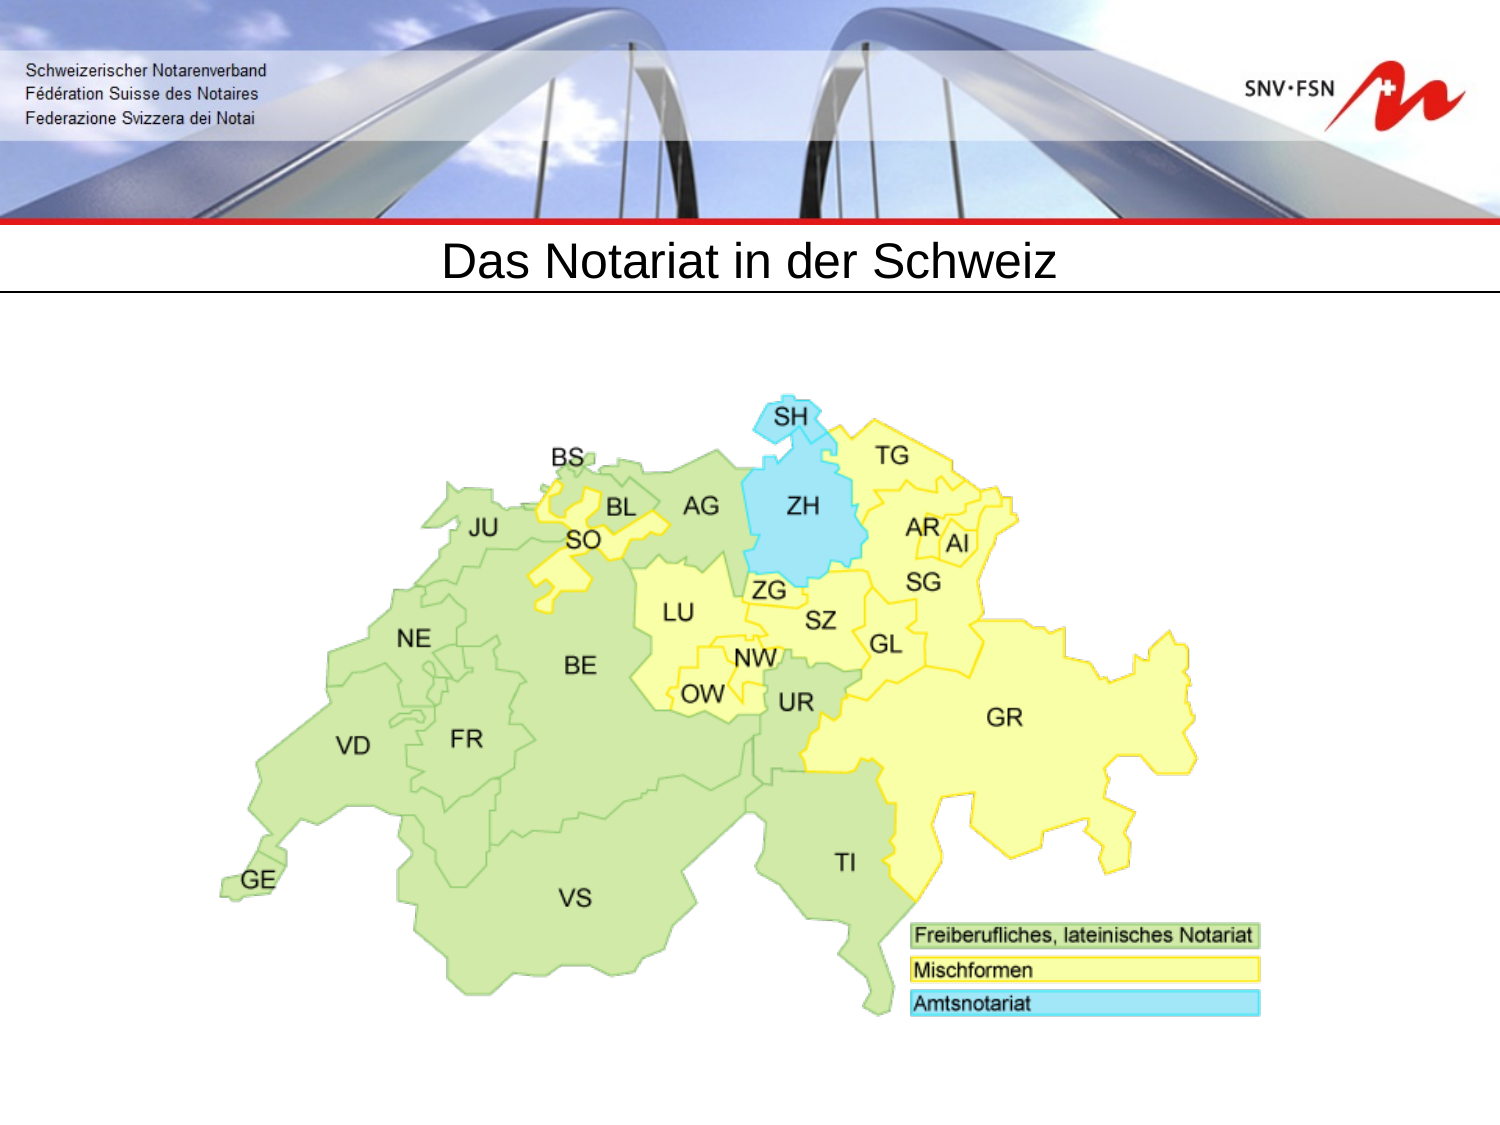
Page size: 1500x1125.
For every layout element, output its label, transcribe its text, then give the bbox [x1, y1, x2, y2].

table_header Das Notariat in der Schweiz [0, 233, 1500, 291]
picture [0, 0, 1500, 225]
picture [202, 361, 1298, 1065]
